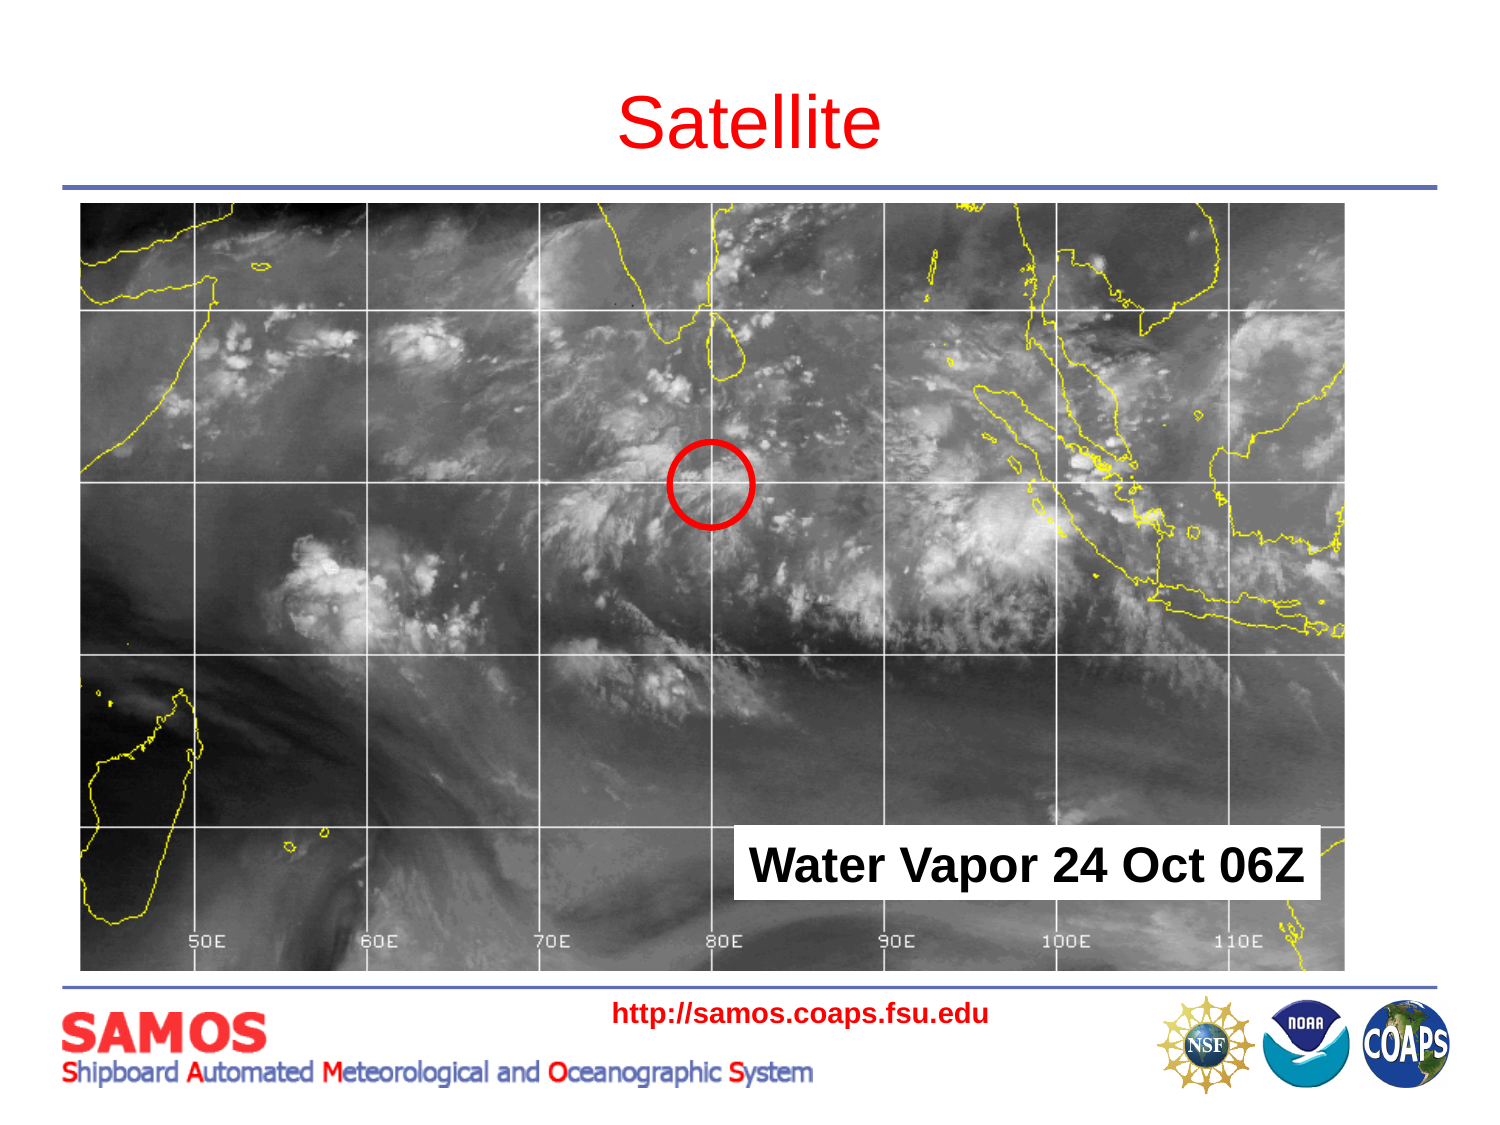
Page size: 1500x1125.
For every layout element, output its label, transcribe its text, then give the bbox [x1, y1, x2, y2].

picture [1262, 999, 1350, 1088]
picture [1317, 1054, 1350, 1088]
picture [80, 203, 1345, 971]
picture [1157, 996, 1255, 1094]
picture [1362, 999, 1450, 1088]
text_box Satellite [62, 62, 1438, 175]
picture [62, 1012, 813, 1088]
